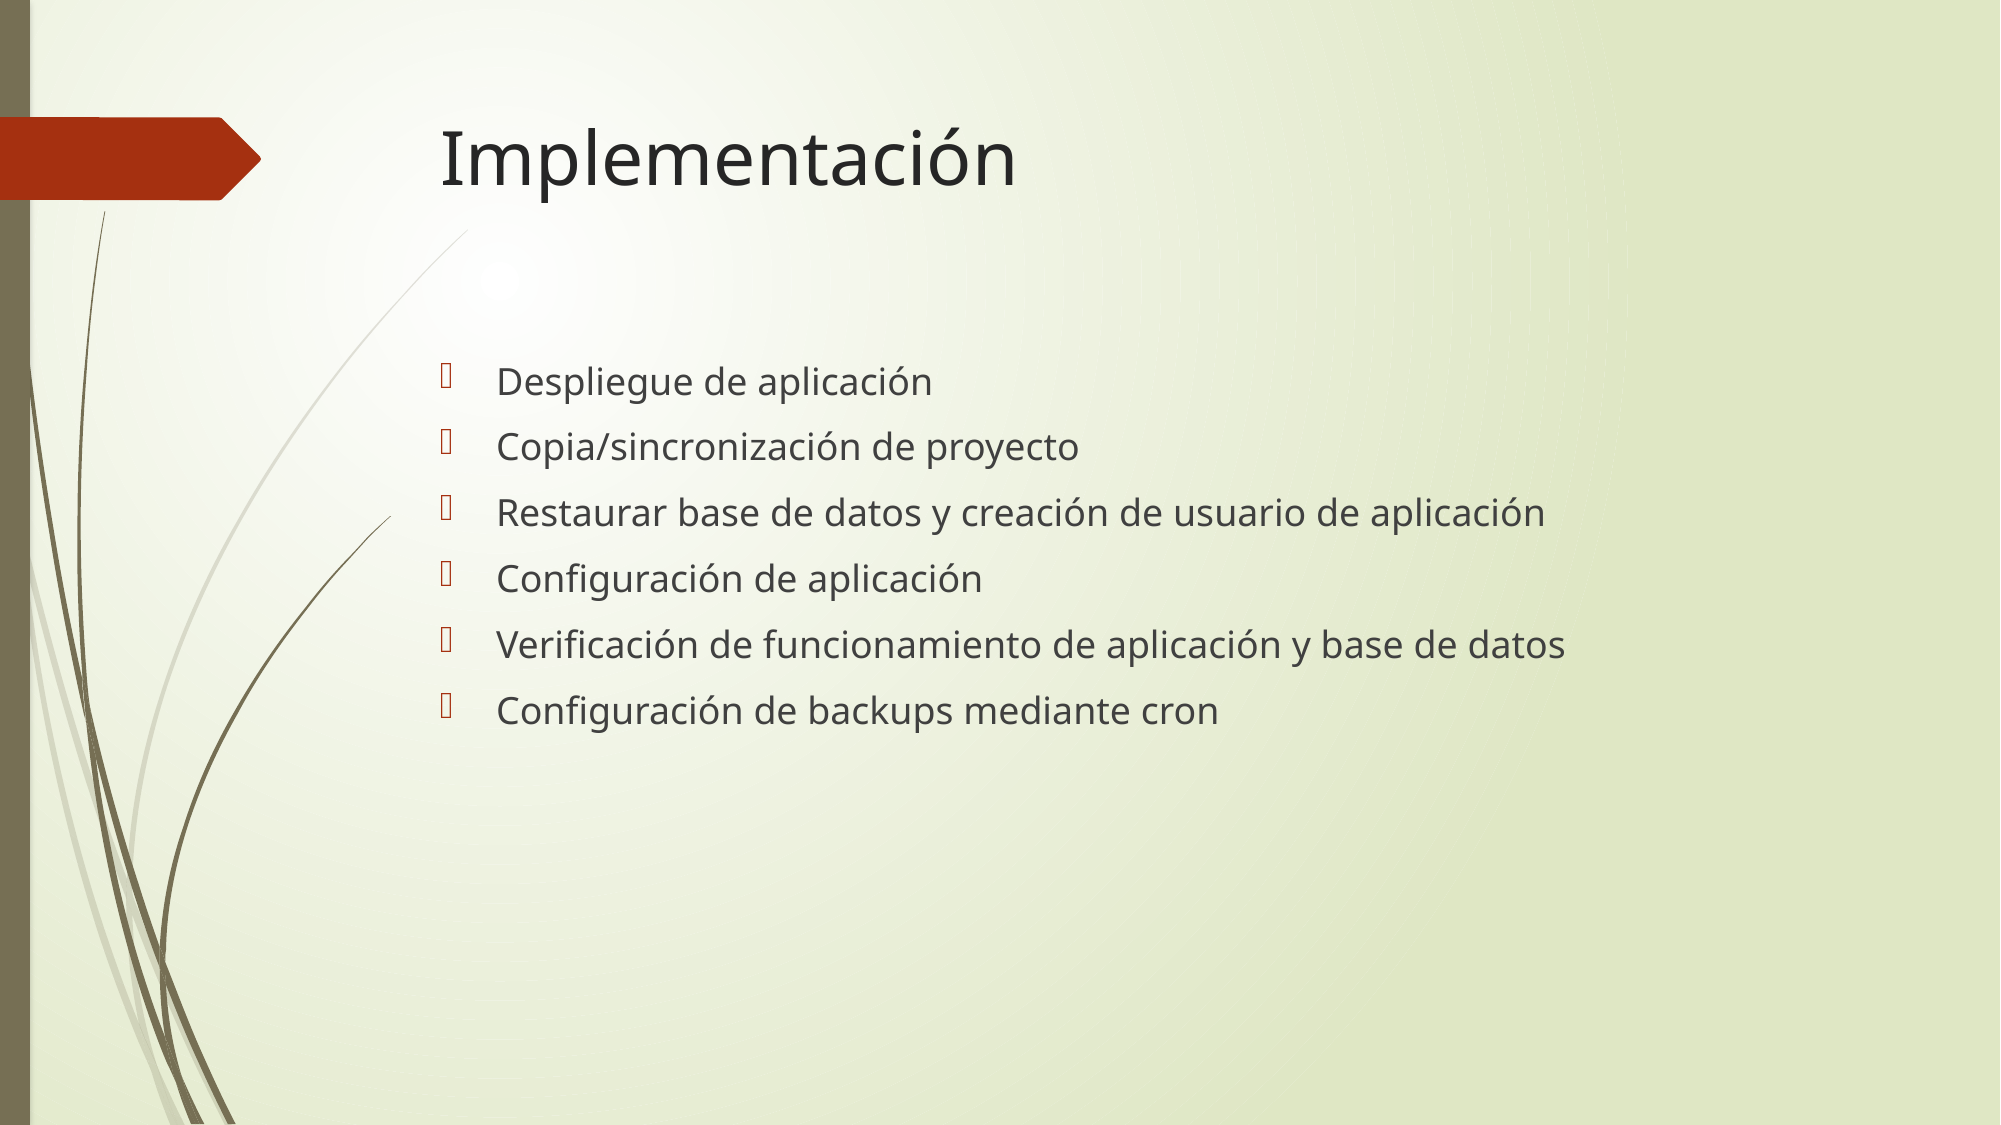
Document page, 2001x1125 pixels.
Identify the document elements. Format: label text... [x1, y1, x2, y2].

list Despliegue de aplicación Copia/sincronización de proyecto Restaurar base de datos y creación de usuario de aplicación Configuración de aplicación Verificación de funcionamiento de aplicación y base de datos Configuración de backups mediante cron [424, 350, 1888, 970]
title Implementación [425, 102, 1888, 313]
